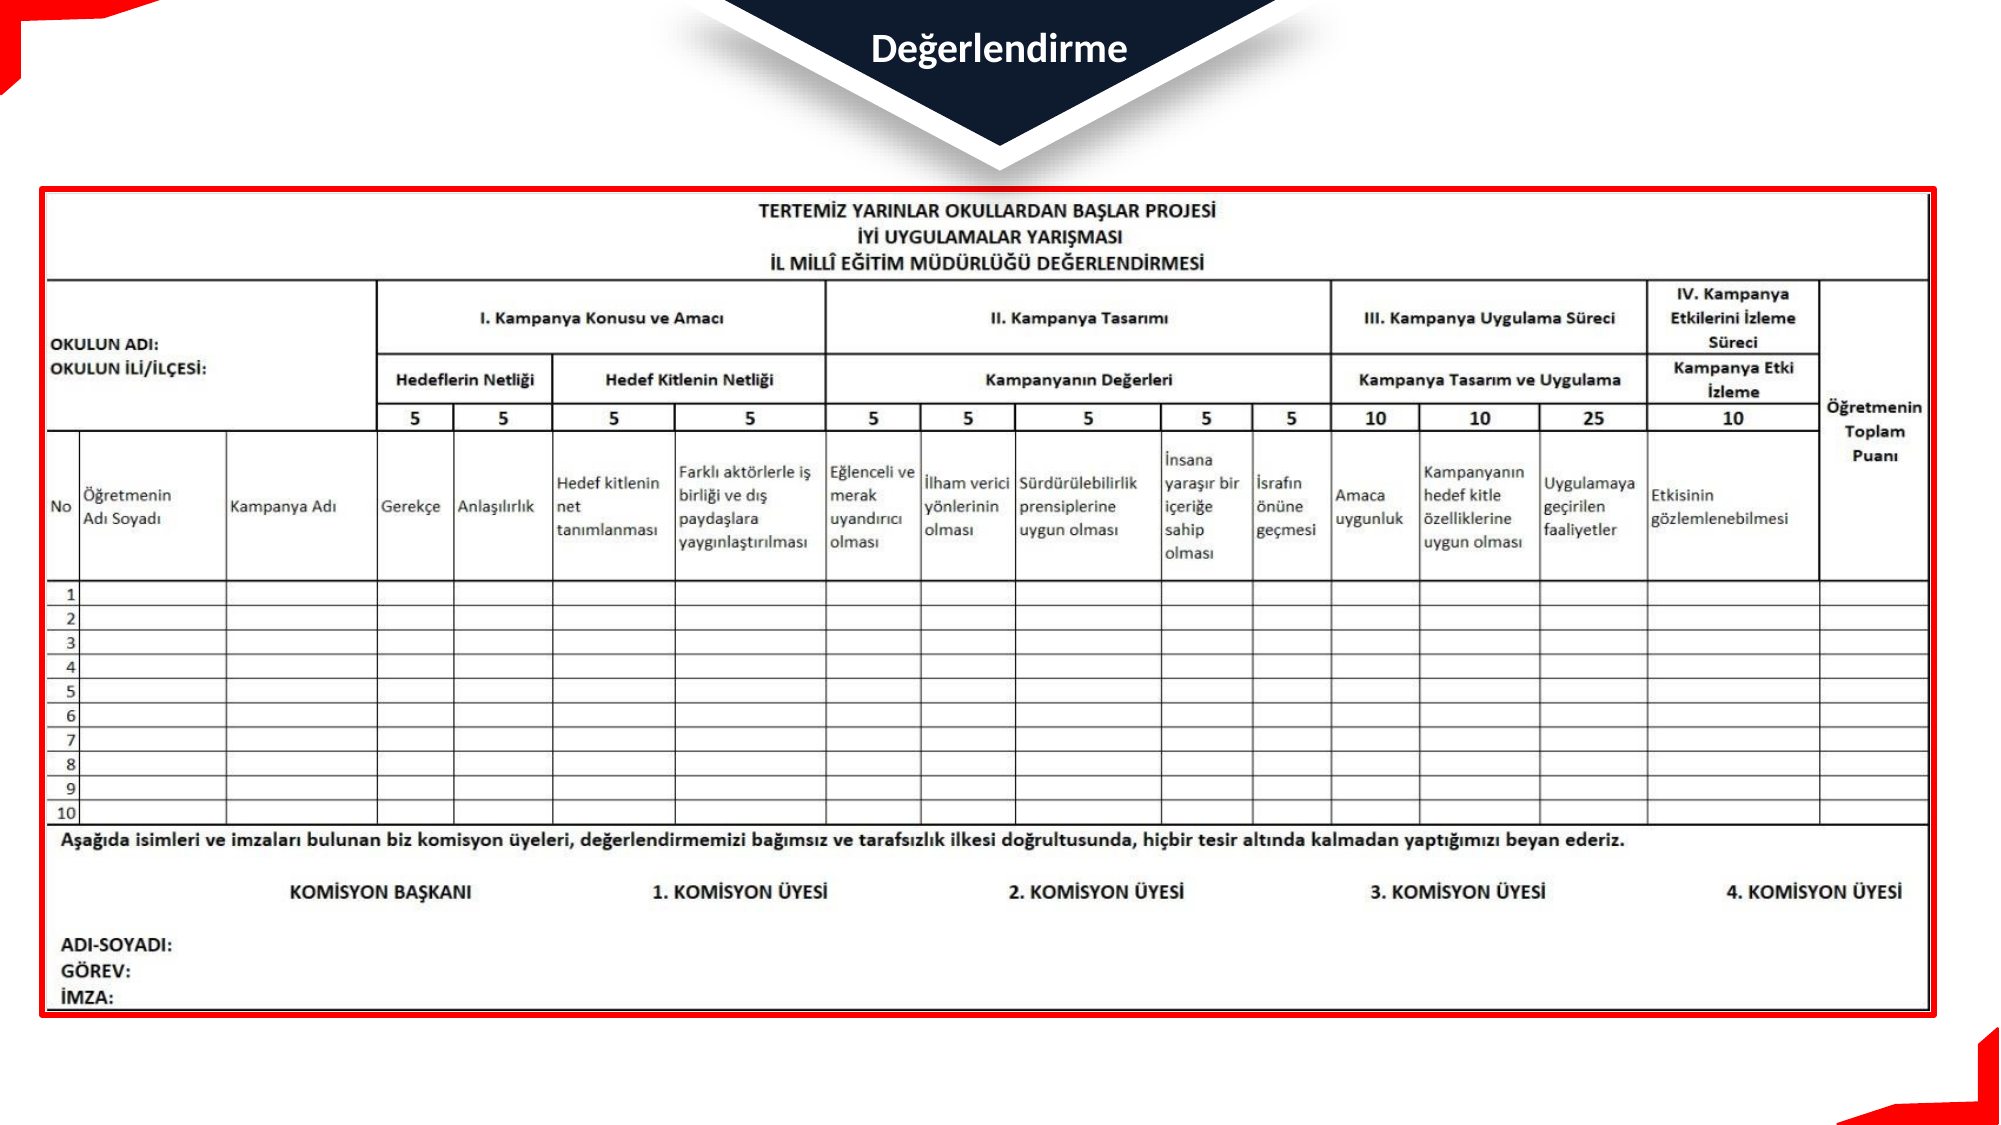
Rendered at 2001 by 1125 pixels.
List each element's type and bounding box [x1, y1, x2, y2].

text_box [37, 184, 1939, 1020]
text_box [650, 0, 1347, 226]
text_box [0, 0, 163, 96]
text_box [1835, 1026, 1999, 1125]
